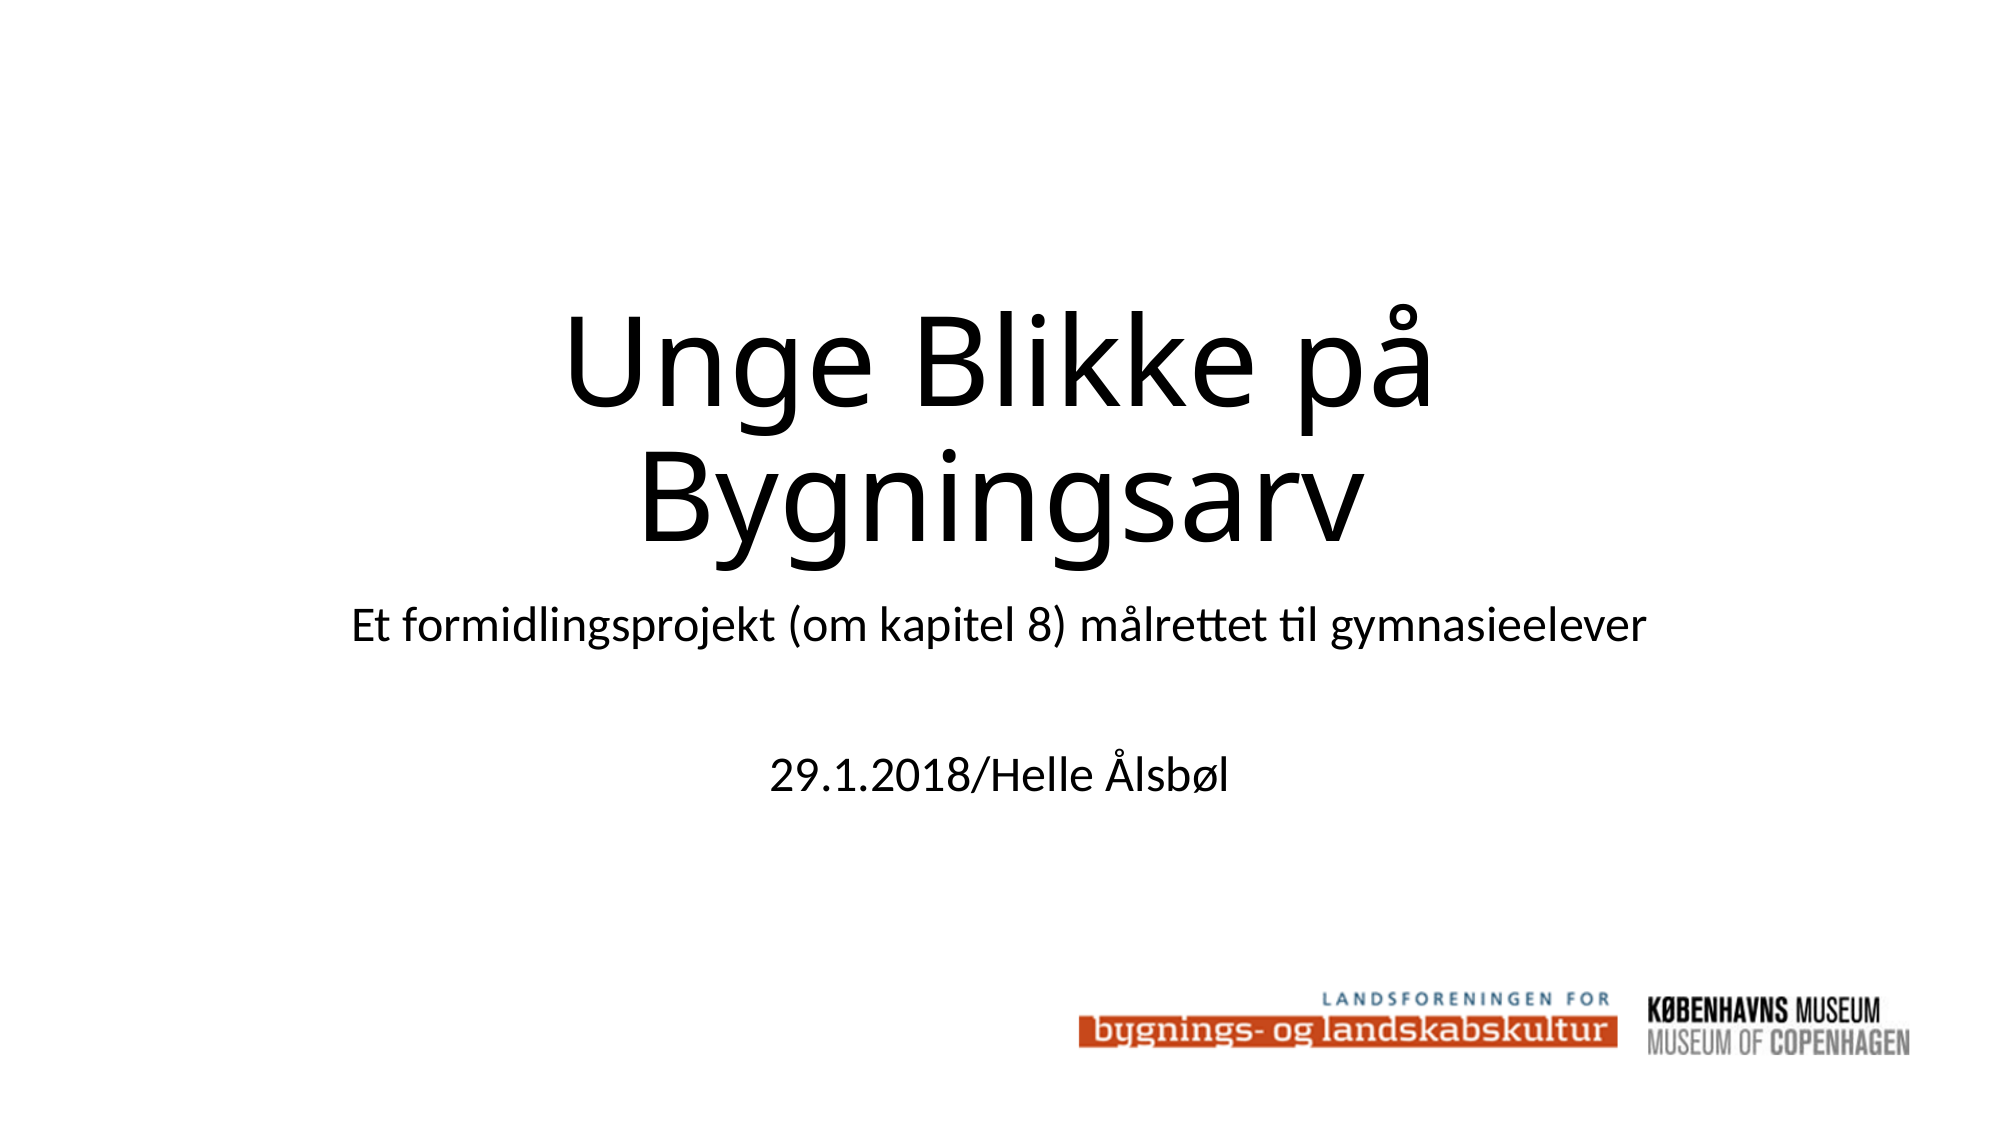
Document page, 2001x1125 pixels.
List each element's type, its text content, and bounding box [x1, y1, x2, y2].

subtitle Et formidlingsprojekt (om kapitel 8) målrettet til gymnasieelever 29.1.2018/Helle Ålsbøl [249, 590, 1750, 863]
picture [1059, 982, 1925, 1078]
title Unge Blikke på Bygningsarv [249, 184, 1750, 576]
